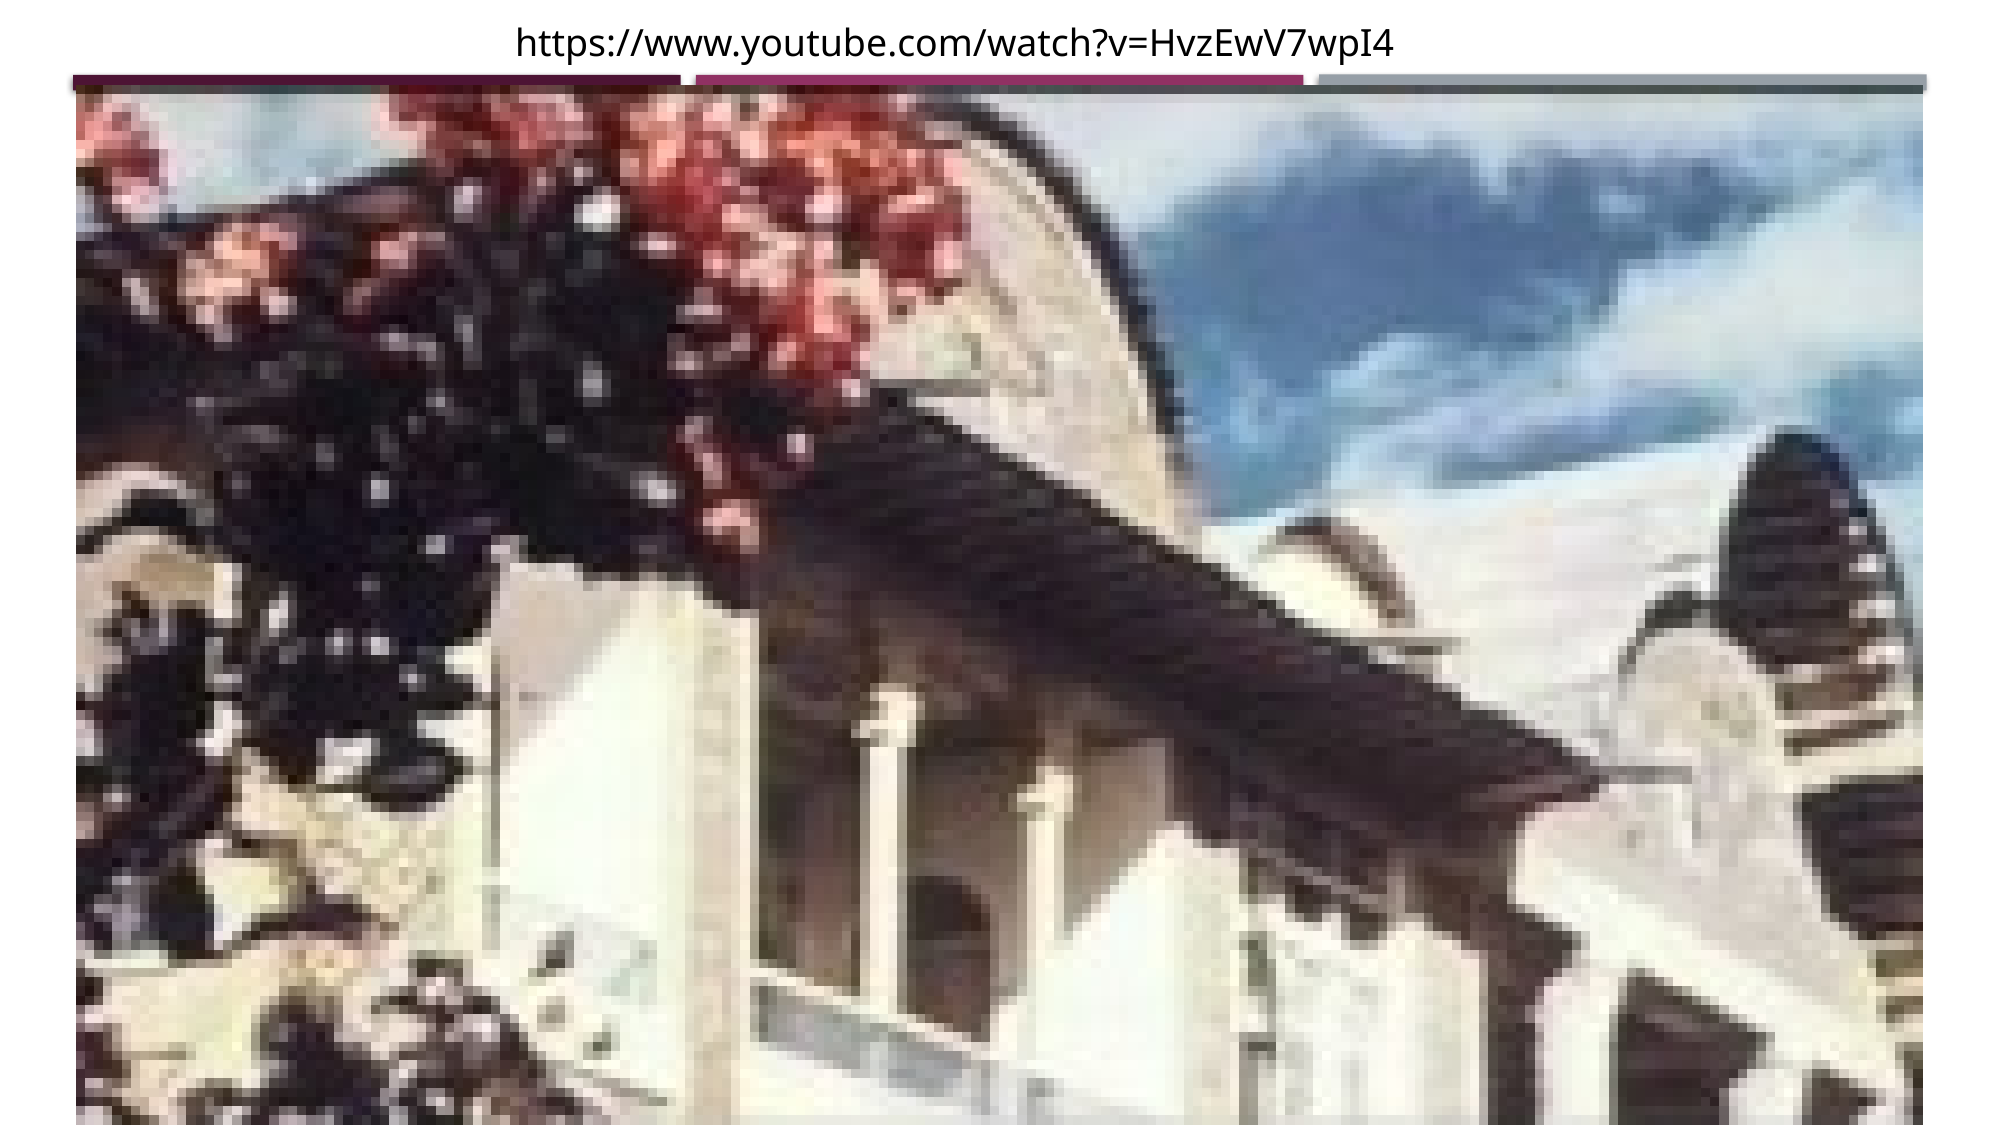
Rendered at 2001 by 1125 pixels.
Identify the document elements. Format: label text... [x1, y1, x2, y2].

text_box https://www.youtube.com/watch?v=HvzEwV7wpI4 [500, 11, 1500, 72]
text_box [75, 83, 1925, 1125]
